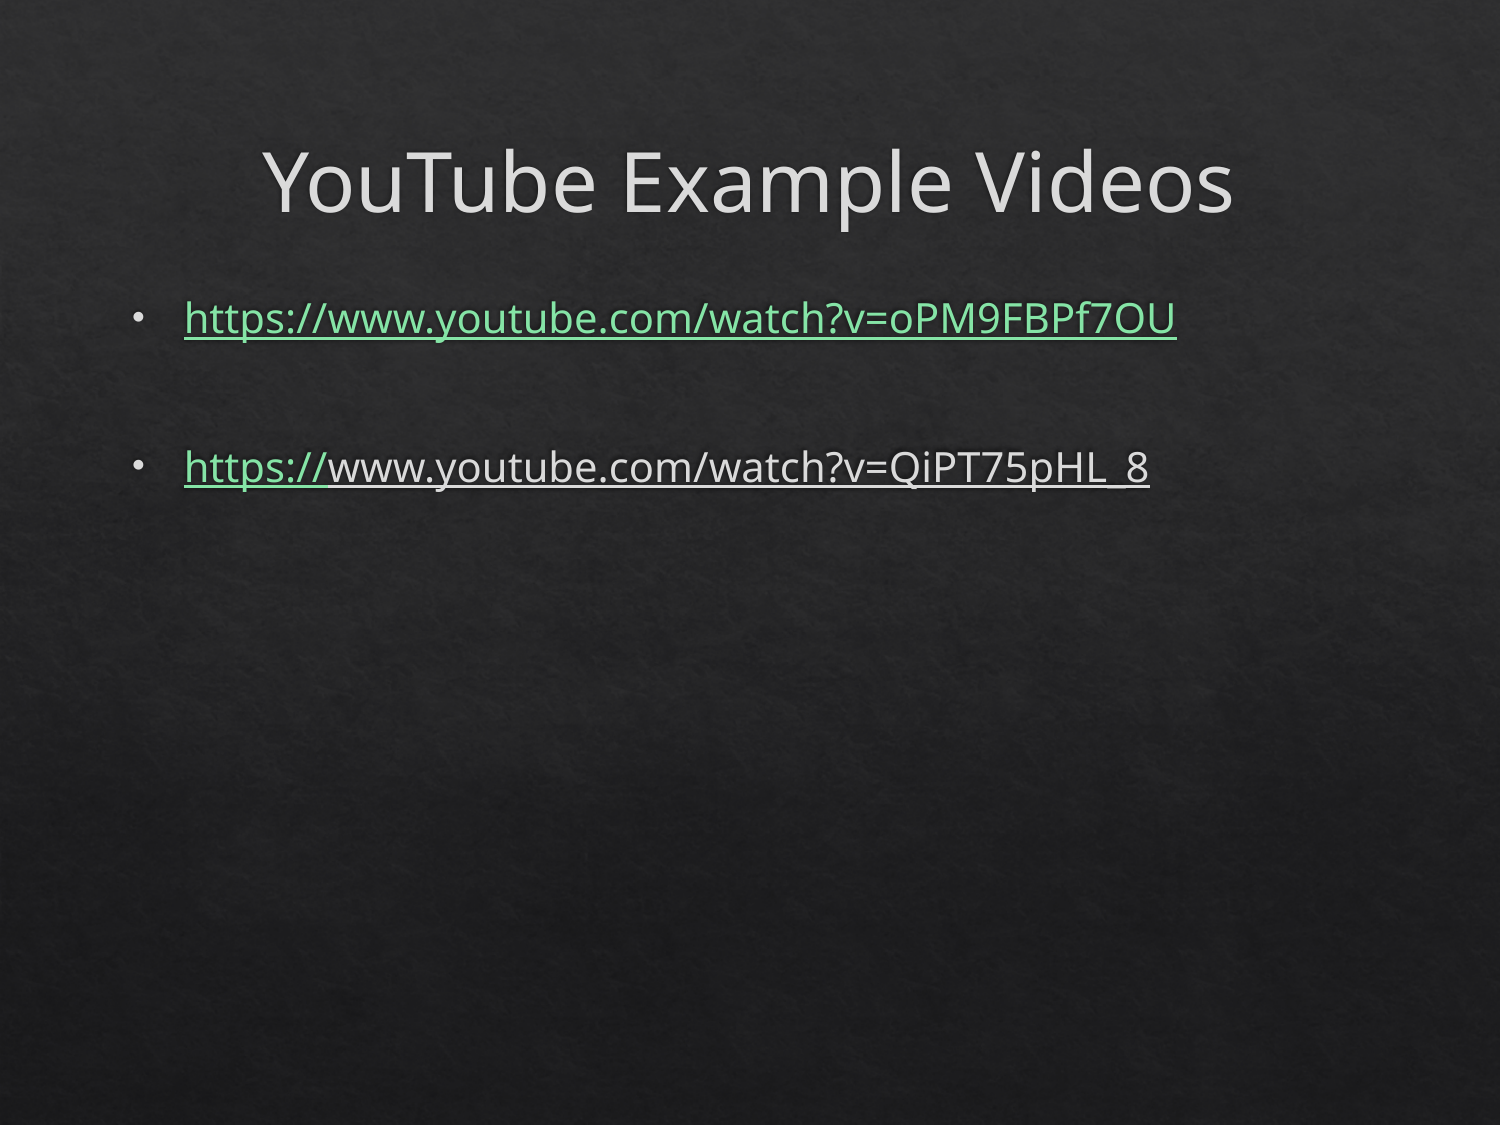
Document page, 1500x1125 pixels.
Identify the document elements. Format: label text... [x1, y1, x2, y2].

list https://www.youtube.com/watch?v=oPM9FBPf7OU https://www.youtube.com/watch?v=QiPT75pHL_8 [112, 284, 1387, 950]
title YouTube Example Videos [112, 99, 1387, 260]
